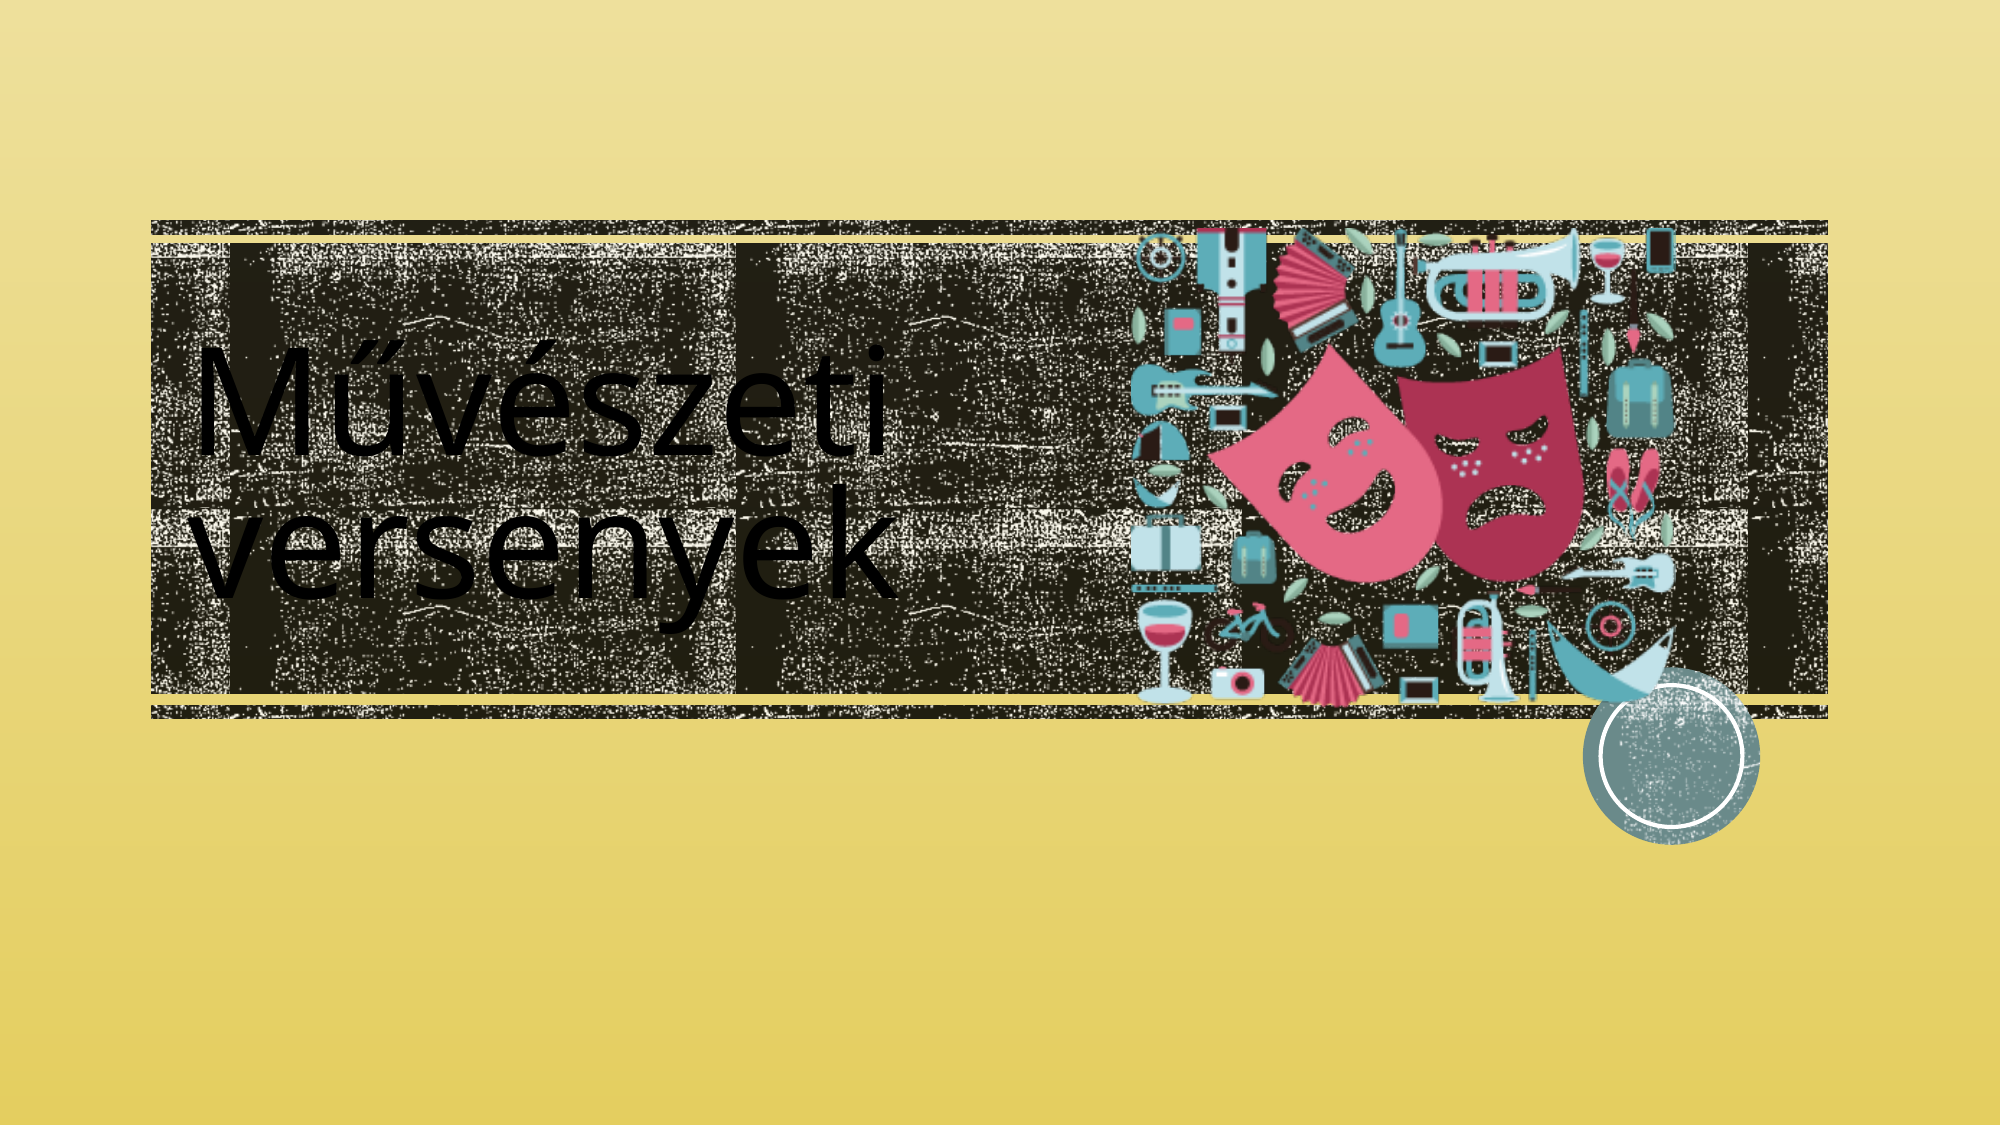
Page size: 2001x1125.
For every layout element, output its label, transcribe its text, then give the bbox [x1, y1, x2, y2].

picture [1131, 228, 1676, 717]
title Művészeti versenyek [172, 234, 1808, 733]
